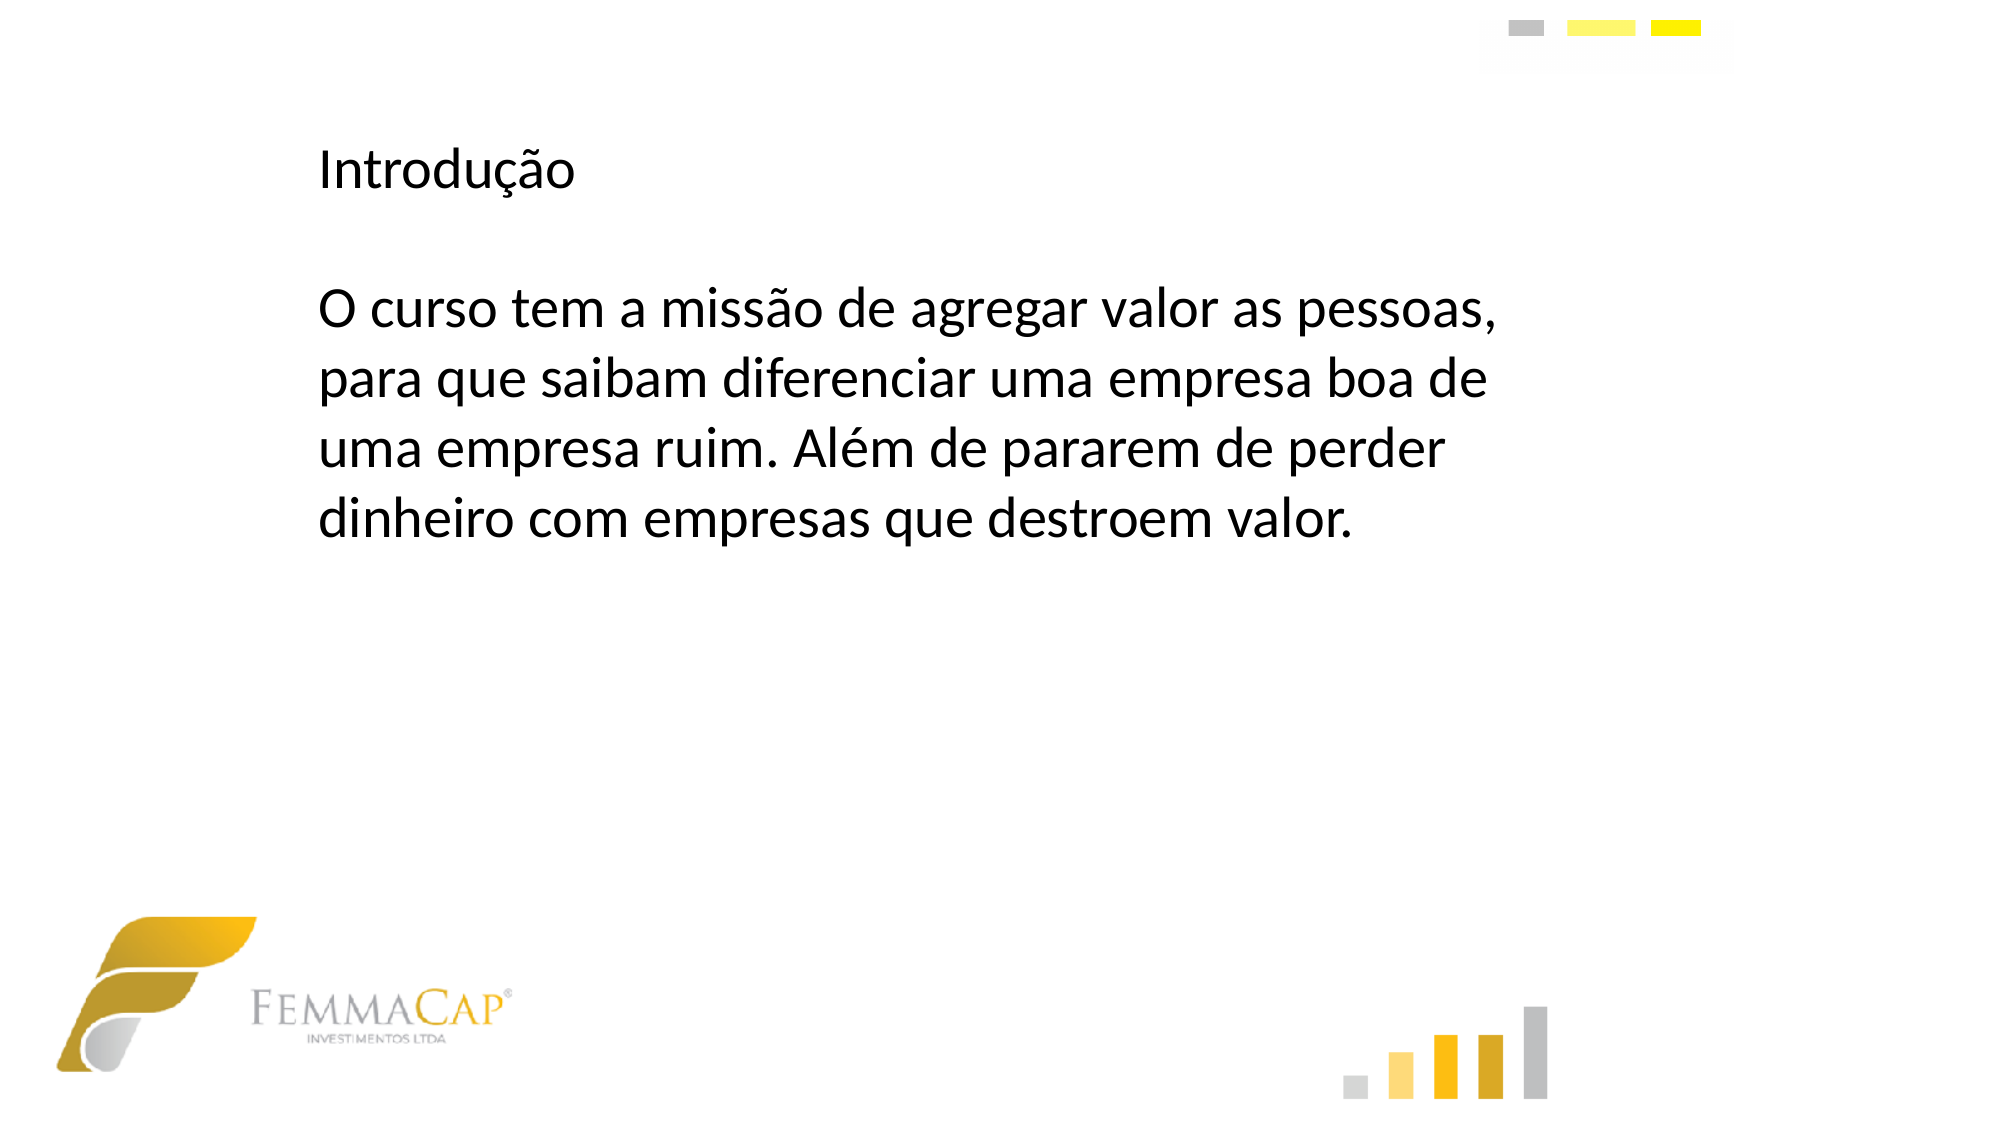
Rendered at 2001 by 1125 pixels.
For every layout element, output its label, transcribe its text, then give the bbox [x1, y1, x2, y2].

picture [1478, 20, 1734, 74]
picture [32, 885, 1734, 1105]
text_box Introdução O curso tem a missão de agregar valor as pessoas, para que saibam diferenciar uma empresa boa de uma empresa ruim. Além de pararem de perder dinheiro com empresas que destroem valor. [303, 122, 1607, 602]
